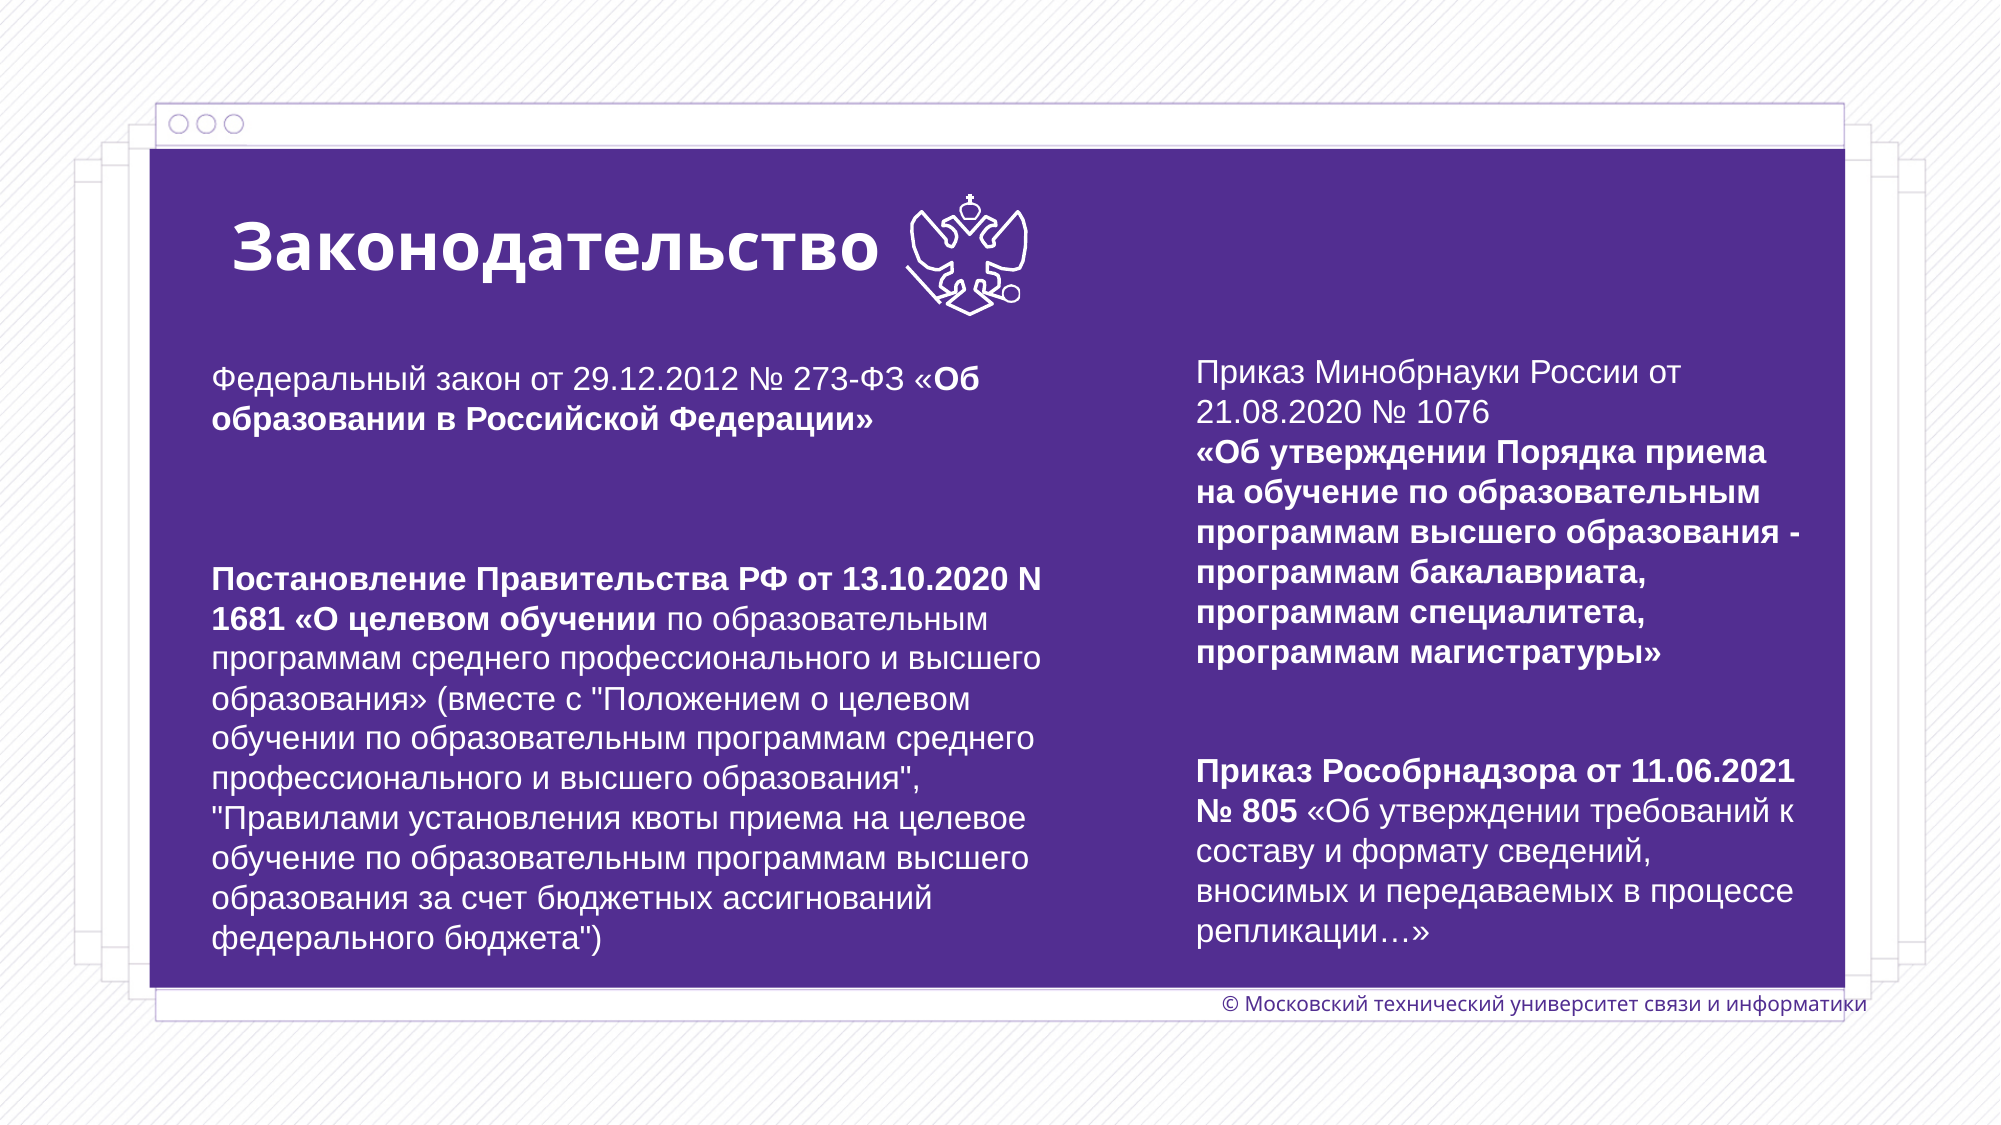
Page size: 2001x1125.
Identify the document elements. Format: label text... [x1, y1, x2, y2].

text_box Федеральный закон от 29.12.2012 № 273-ФЗ «Об образовании в Российской Федерации» Постановление Правительства РФ от 13.10.2020 N 1681 «О целевом обучении по образовательным программам среднего профессионального и высшего образования» (вместе с "Положением о целевом обучении по образовательным программам среднего профессионального и высшего образования", "Правилами установления квоты приема на целевое обучение по образовательным программам высшего образования за счет бюджетных ассигнований федерального бюджета") [196, 349, 1108, 964]
picture [0, 0, 2001, 1125]
text_box © Московский технический университет связи и информатики [1206, 982, 1882, 1023]
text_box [905, 193, 1028, 316]
text_box Законодательство [217, 196, 896, 291]
text_box Приказ Минобрнауки России от 21.08.2020 № 1076 «Об утверждении Порядка приема на обучение по образовательным программам высшего образования - программам бакалавриата, программам специалитета, программам магистратуры» Приказ Рособрнадзора от 11.06.2021 № 805 «Об утверждении требований к составу и формату сведений, вносимых и передаваемых в процессе репликации…» [1180, 343, 1827, 957]
text_box [147, 147, 1847, 990]
